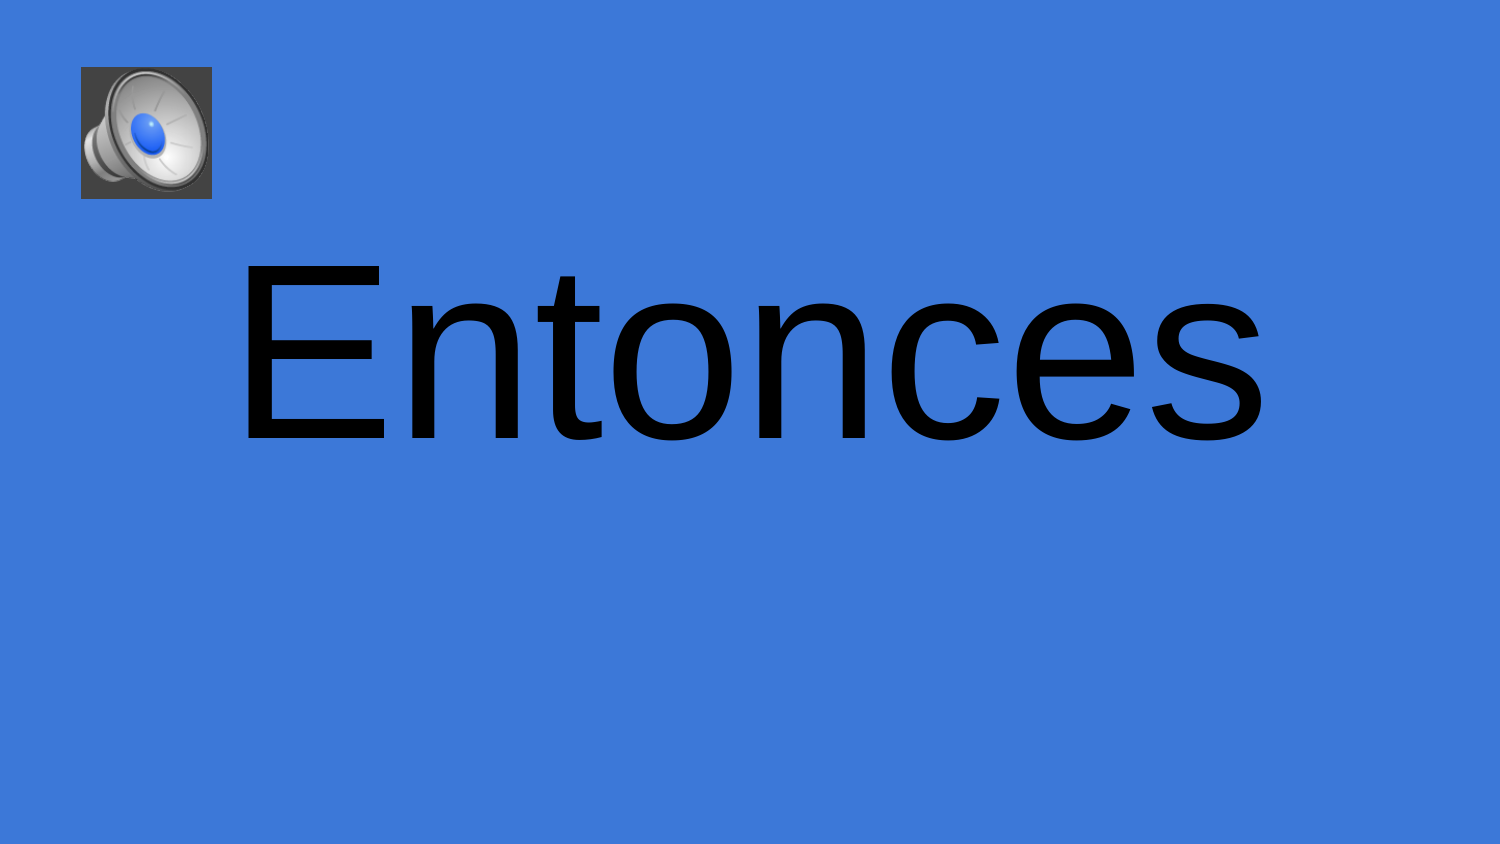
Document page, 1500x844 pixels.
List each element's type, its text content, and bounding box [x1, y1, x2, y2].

title Entonces [51, 181, 1449, 504]
picture [79, 65, 214, 200]
